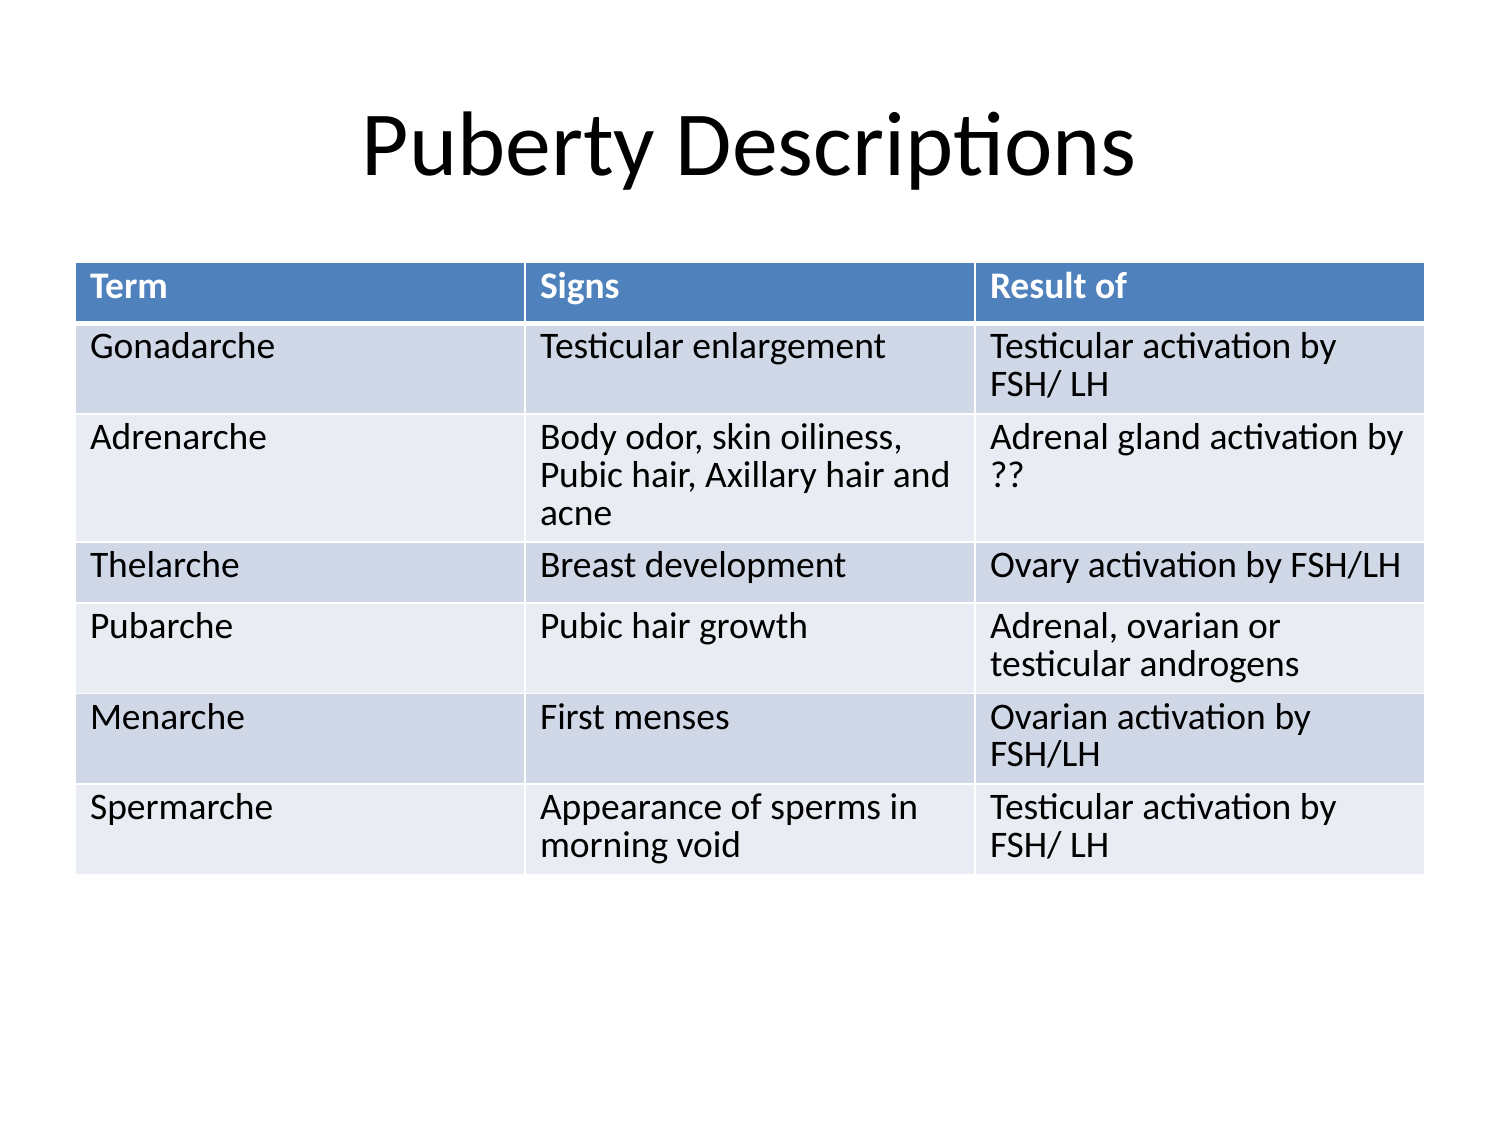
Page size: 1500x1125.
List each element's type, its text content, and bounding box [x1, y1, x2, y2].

table_cell Spermarche [76, 785, 524, 874]
table_cell Body odor, skin oiliness, Pubic hair, Axillary hair and acne [526, 415, 974, 541]
table_header Signs [526, 263, 974, 321]
table_cell Adrenal, ovarian or testicular androgens [976, 604, 1424, 693]
table_cell Ovarian activation by FSH/LH [976, 694, 1424, 783]
table_header Term [76, 263, 524, 321]
table_cell Testicular activation by FSH/ LH [976, 326, 1424, 413]
table_cell Testicular enlargement [526, 326, 974, 413]
title Puberty Descriptions [75, 45, 1425, 233]
table_cell Menarche [76, 694, 524, 783]
table_cell Adrenal gland activation by ?? [976, 415, 1424, 541]
table_cell Ovary activation by FSH/LH [976, 543, 1424, 602]
table_cell Pubarche [76, 604, 524, 693]
table_cell First menses [526, 694, 974, 783]
table_cell Pubic hair growth [526, 604, 974, 693]
table_cell Testicular activation by FSH/ LH [976, 785, 1424, 874]
table_cell Thelarche [76, 543, 524, 602]
table_cell Gonadarche [76, 326, 524, 413]
table_cell Adrenarche [76, 415, 524, 541]
table_cell Breast development [526, 543, 974, 602]
table_header Result of [976, 263, 1424, 321]
table_cell Appearance of sperms in morning void [526, 785, 974, 874]
